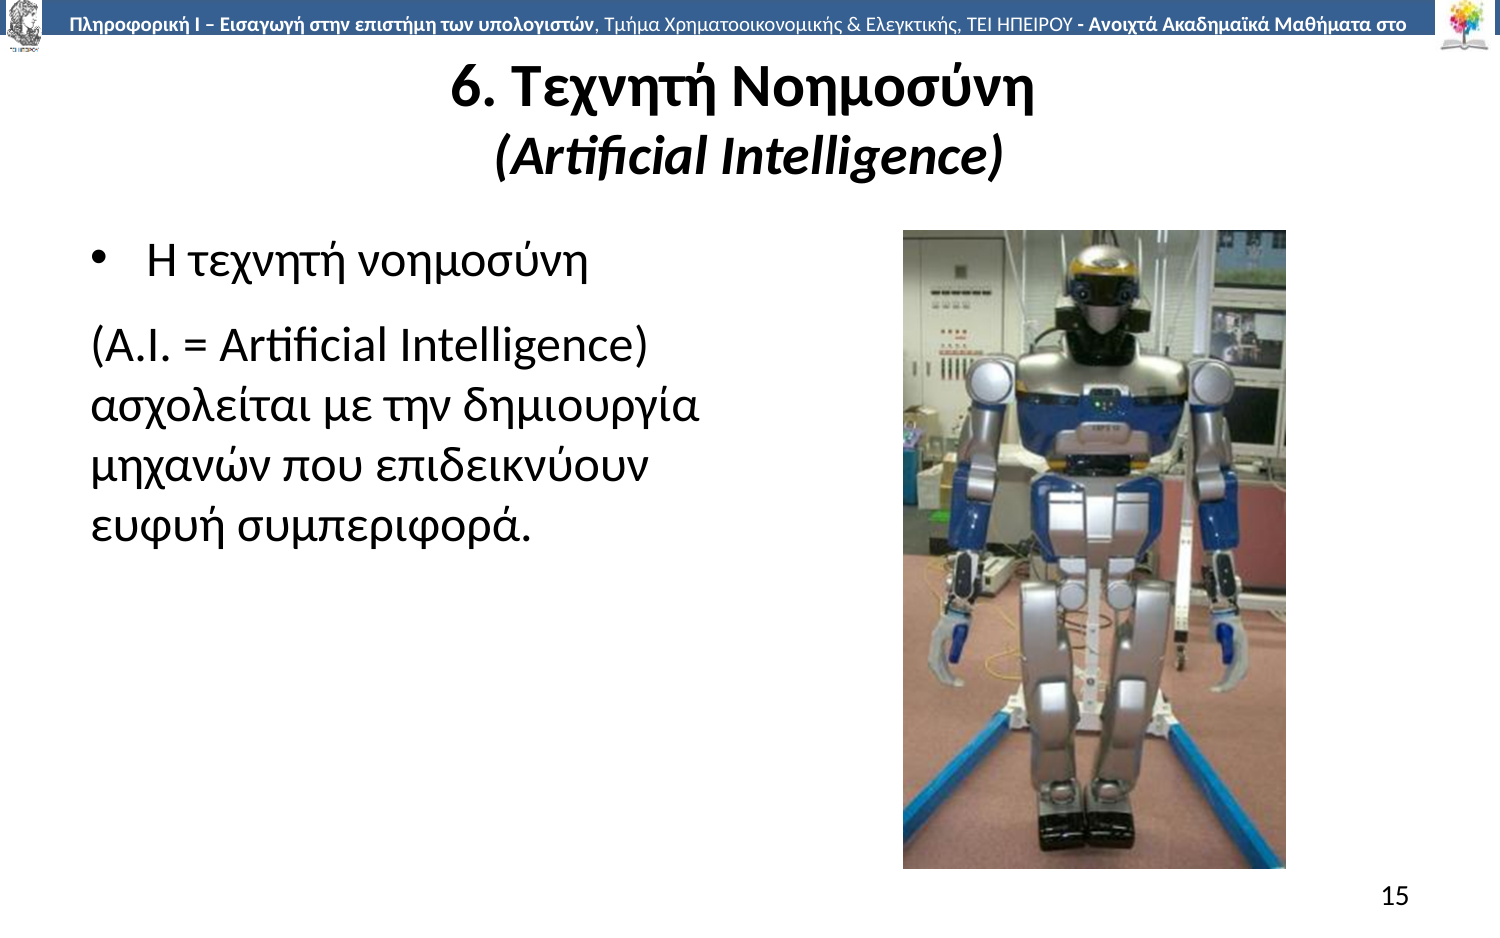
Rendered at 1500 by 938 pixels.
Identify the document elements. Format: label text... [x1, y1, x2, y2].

list Η τεχνητή νοημοσύνη (A.I. = Artificial Intelligence) ασχολείται με την δημιουργία μηχανών που επιδεικνύουν ευφυή συμπεριφορά. [75, 218, 762, 838]
picture [903, 230, 1286, 870]
title 6. Τεχνητή Νοημοσύνη (Artificial Intelligence) [75, 37, 1425, 194]
picture [1435, 0, 1495, 52]
picture [6, 0, 42, 54]
slide_number 15 [1074, 868, 1425, 919]
